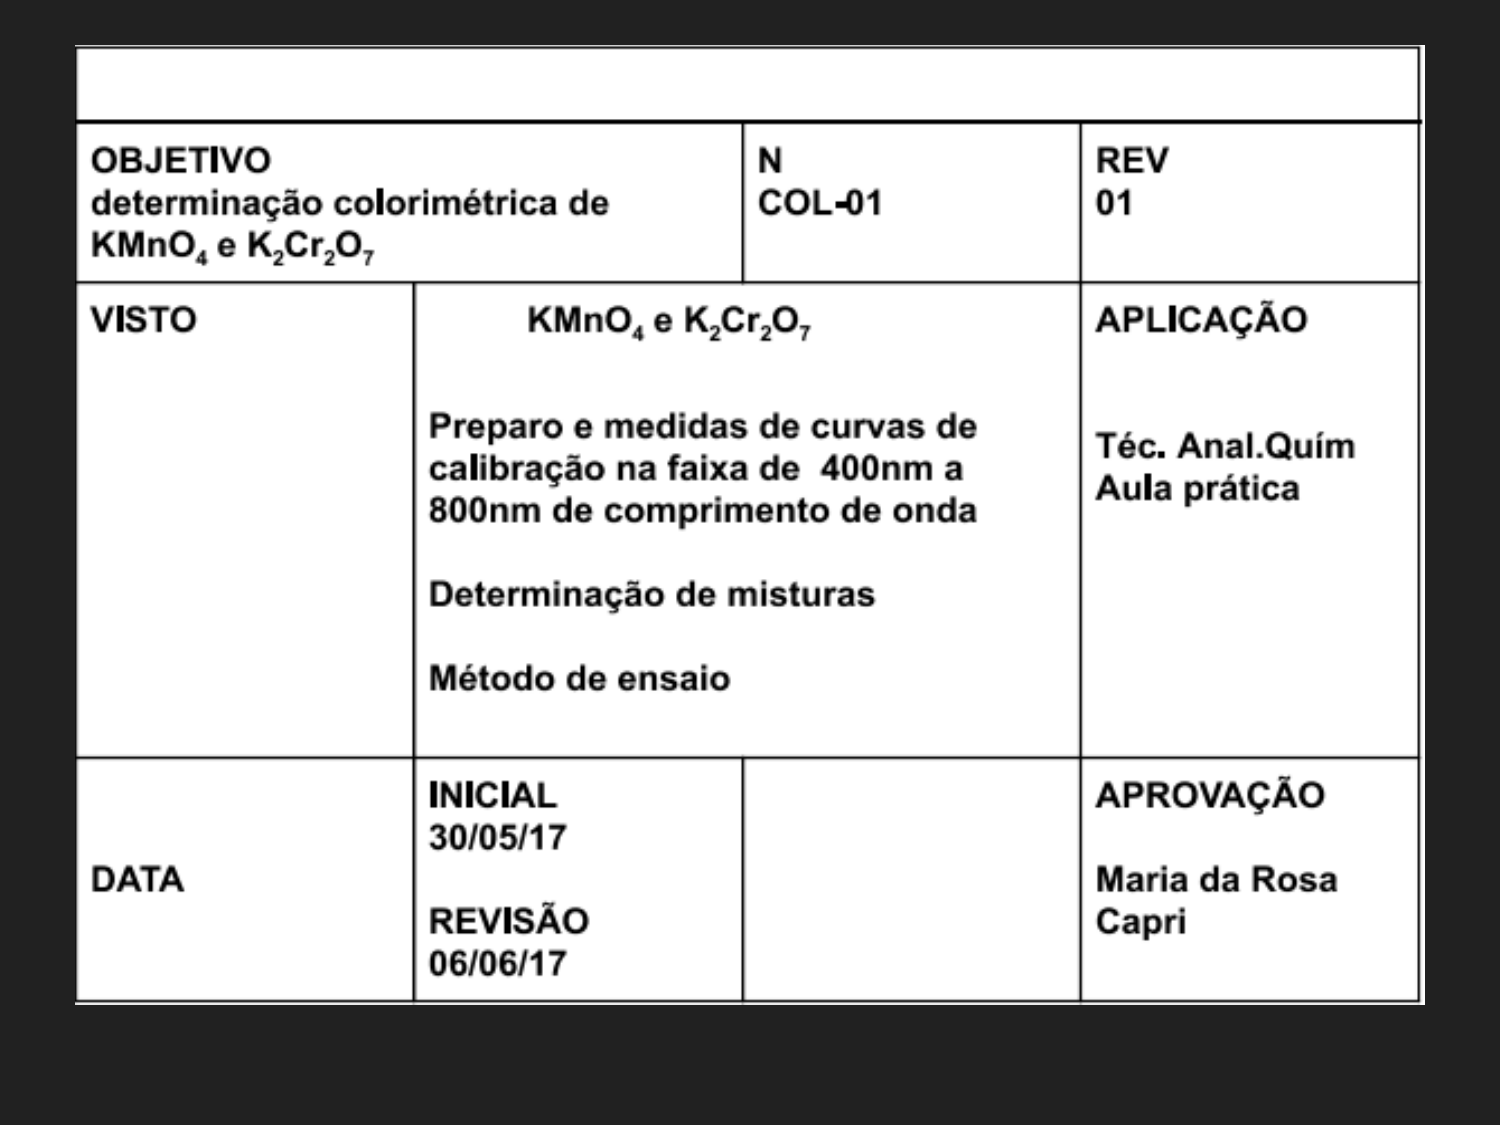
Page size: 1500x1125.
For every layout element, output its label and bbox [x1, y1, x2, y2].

picture [74, 44, 1426, 1006]
